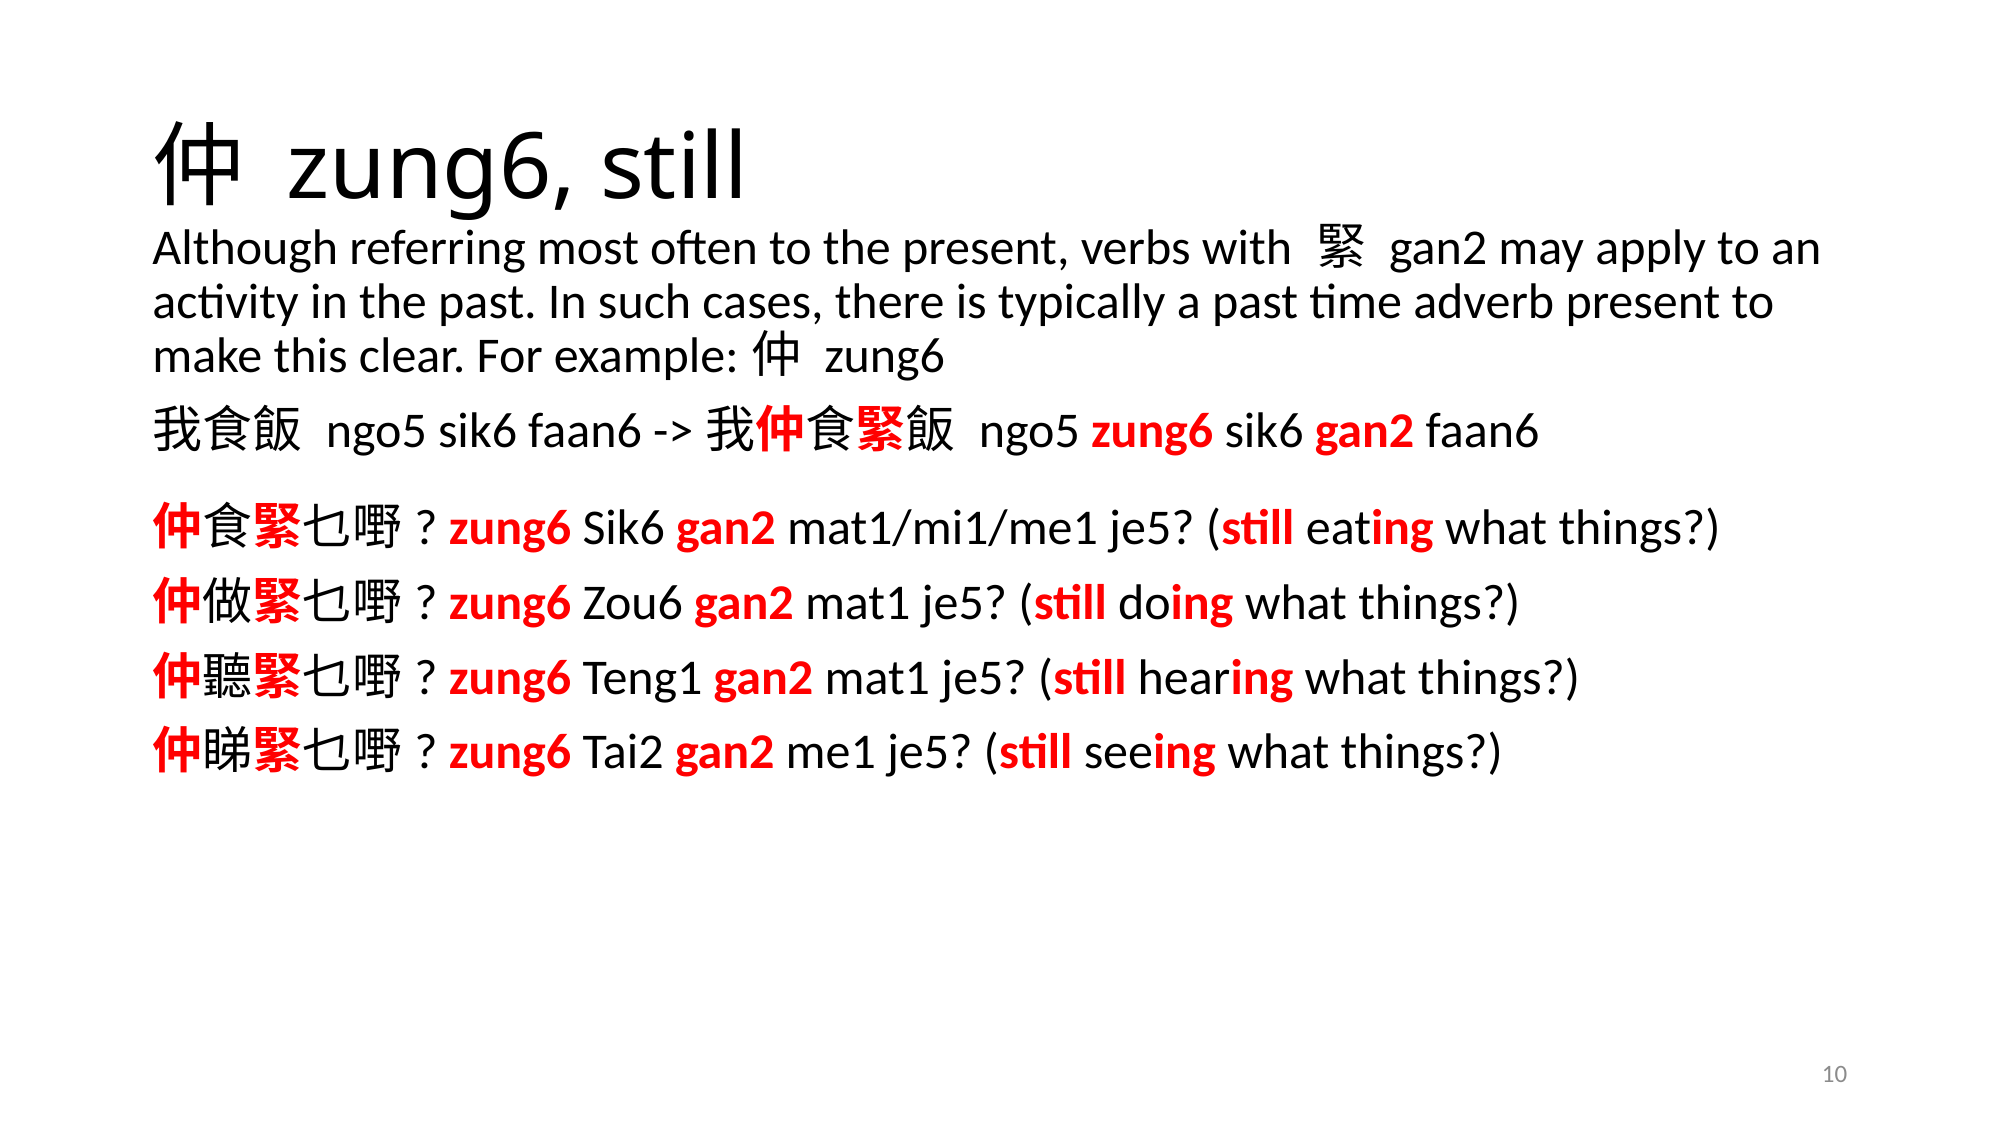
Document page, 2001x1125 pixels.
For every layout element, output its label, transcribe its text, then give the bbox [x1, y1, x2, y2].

title 仲 zung6, still [137, 59, 1863, 213]
list Although referring most often to the present, verbs with 緊 gan2 may apply to an activity in the past. In such cases, there is typically a past time adverb present to make this clear. For example:仲 zung6 我食飯 ngo5 sik6 faan6 ->我仲食緊飯 ngo5 zung6 sik6 gan2 faan6 [137, 213, 1863, 493]
text_box 仲食緊乜嘢? zung6 Sik6 gan2 mat1/mi1/me1 je5? (still eating what things?) 仲做緊乜嘢? zung6 Zou6 gan2 mat1 je5? (still doing what things?) 仲聽緊乜嘢? zung6 Teng1 gan2 mat1 je5? (still hearing what things?) 仲睇緊乜嘢? zung6 Tai2 gan2 me1 je5? (still seeing what things?) [137, 493, 1863, 1125]
